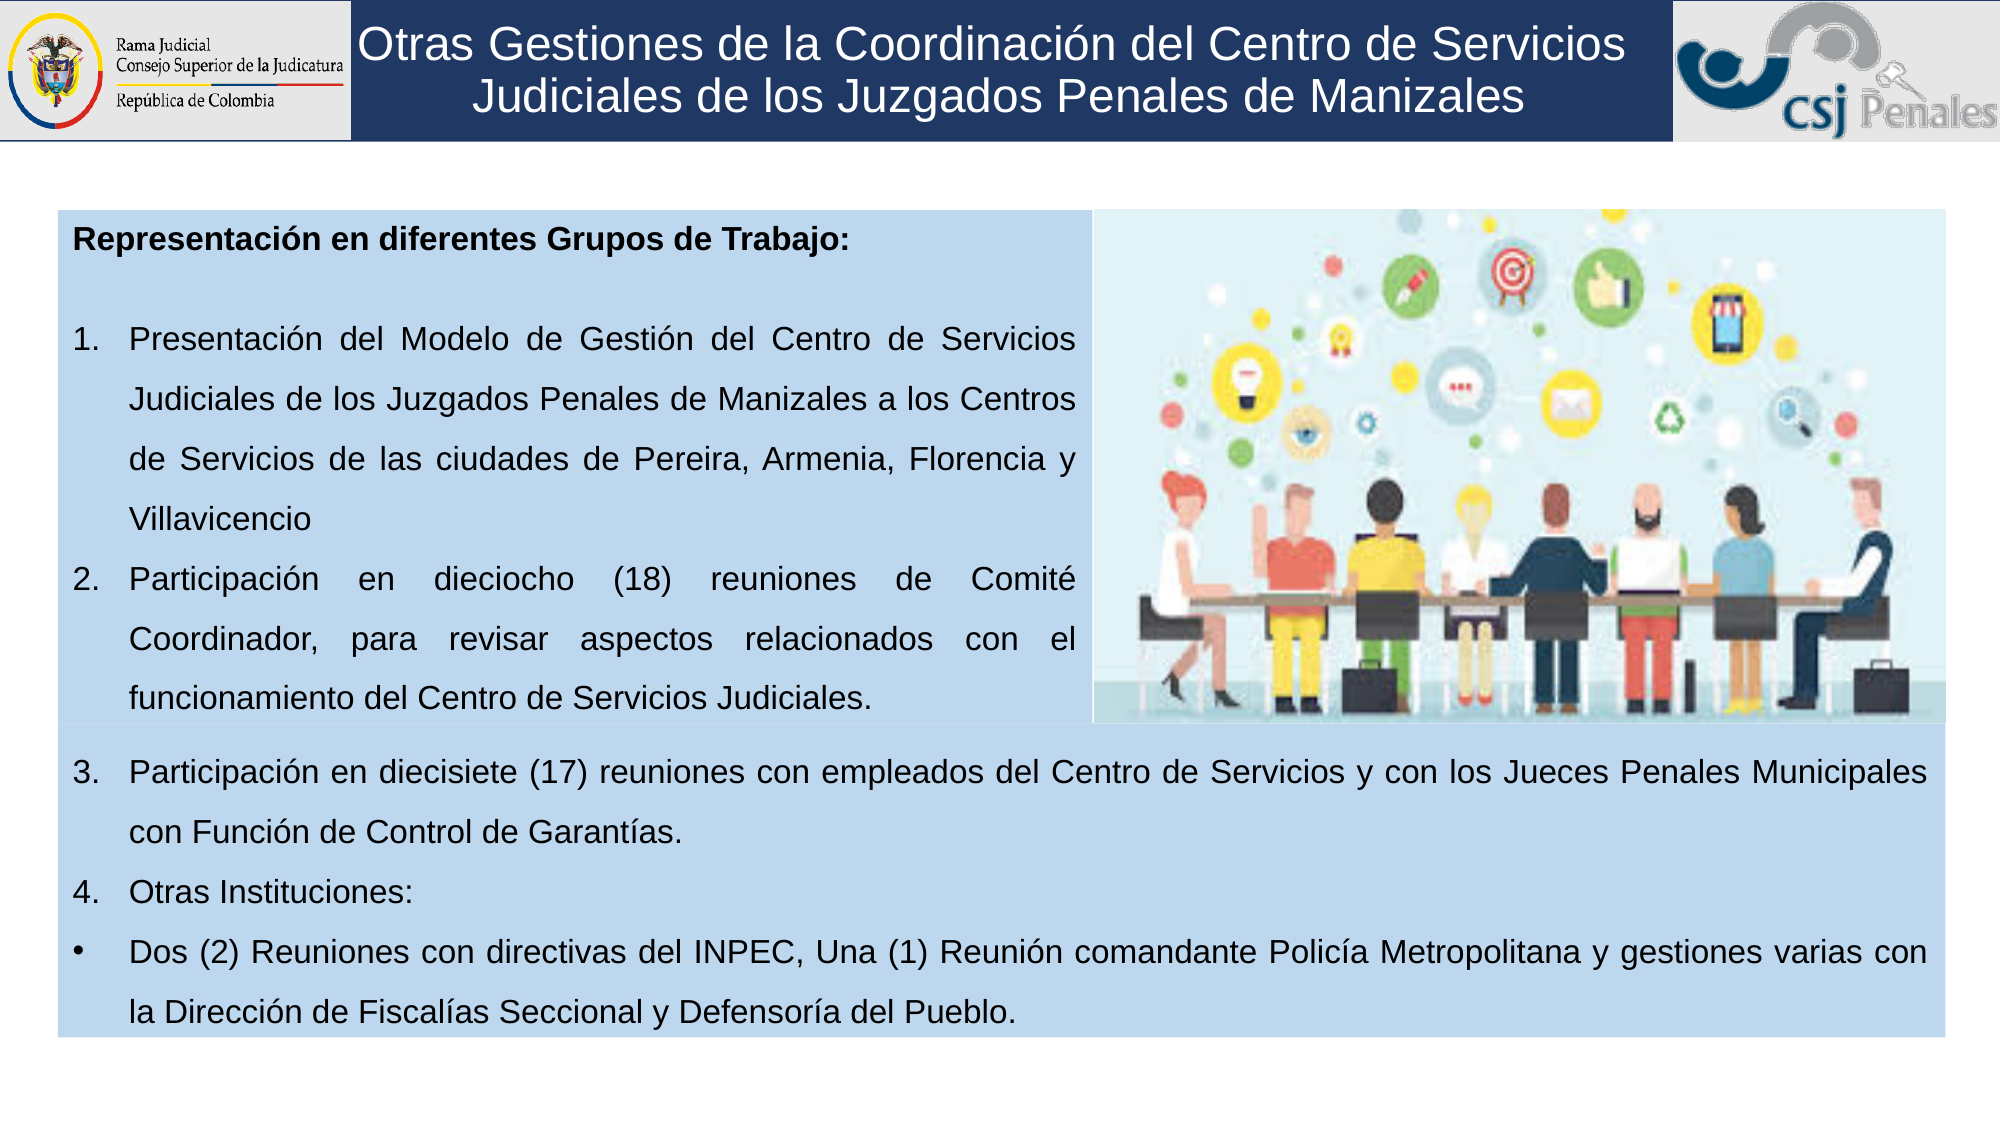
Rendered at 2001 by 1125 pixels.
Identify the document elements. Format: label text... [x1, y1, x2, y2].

title Otras Gestiones de la Coordinación del Centro de Servicios Judiciales de los Juzgados Penales de Manizales [0, 0, 2000, 142]
text_box Representación en diferentes Grupos de Trabajo: Presentación del Modelo de Gestión del Centro de Servicios Judiciales de los Juzgados Penales de Manizales a los Centros de Servicios de las ciudades de Pereira, Armenia, Florencia y Villavicencio Participación en dieciocho (18) reuniones de Comité Coordinador, para revisar aspectos relacionados con el funcionamiento del Centro de Servicios Judiciales. [57, 210, 1093, 723]
text_box Participación en diecisiete (17) reuniones con empleados del Centro de Servicios y con los Jueces Penales Municipales con Función de Control de Garantías. Otras Instituciones: Dos (2) Reuniones con directivas del INPEC, Una (1) Reunión comandante Policía Metropolitana y gestiones varias con la Dirección de Fiscalías Seccional y Defensoría del Pueblo. [57, 723, 1946, 1038]
picture [0, 1, 351, 140]
picture [1672, 1, 2000, 142]
picture [1094, 209, 1946, 723]
